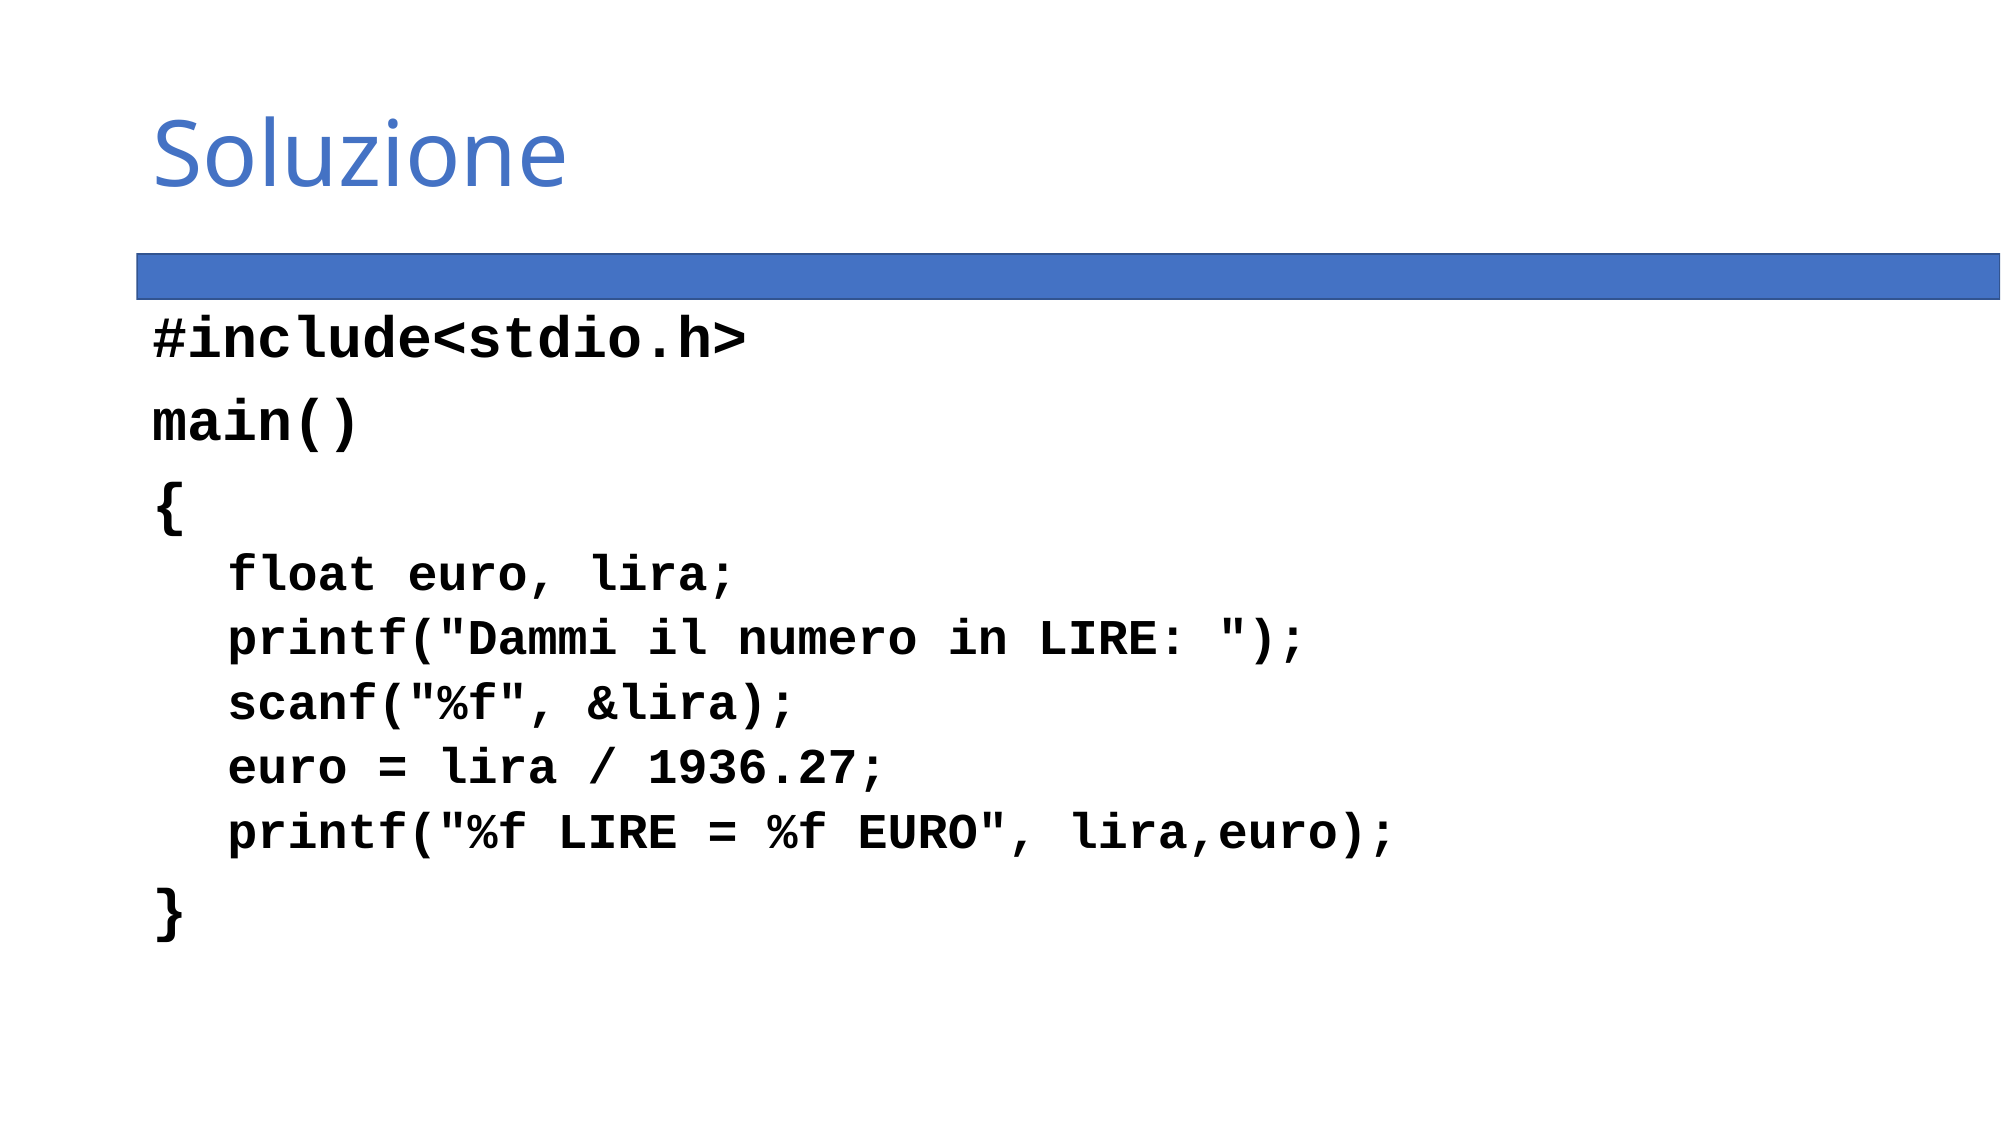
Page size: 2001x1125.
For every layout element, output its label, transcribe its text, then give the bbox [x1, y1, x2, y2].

title Soluzione [137, 59, 1863, 255]
list #include<stdio.h> main() { float euro, lira; printf("Dammi il numero in LIRE: "); scanf("%f", &lira); euro = lira / 1936.27; printf("%f LIRE = %f EURO", lira,euro); } [137, 299, 1863, 1014]
